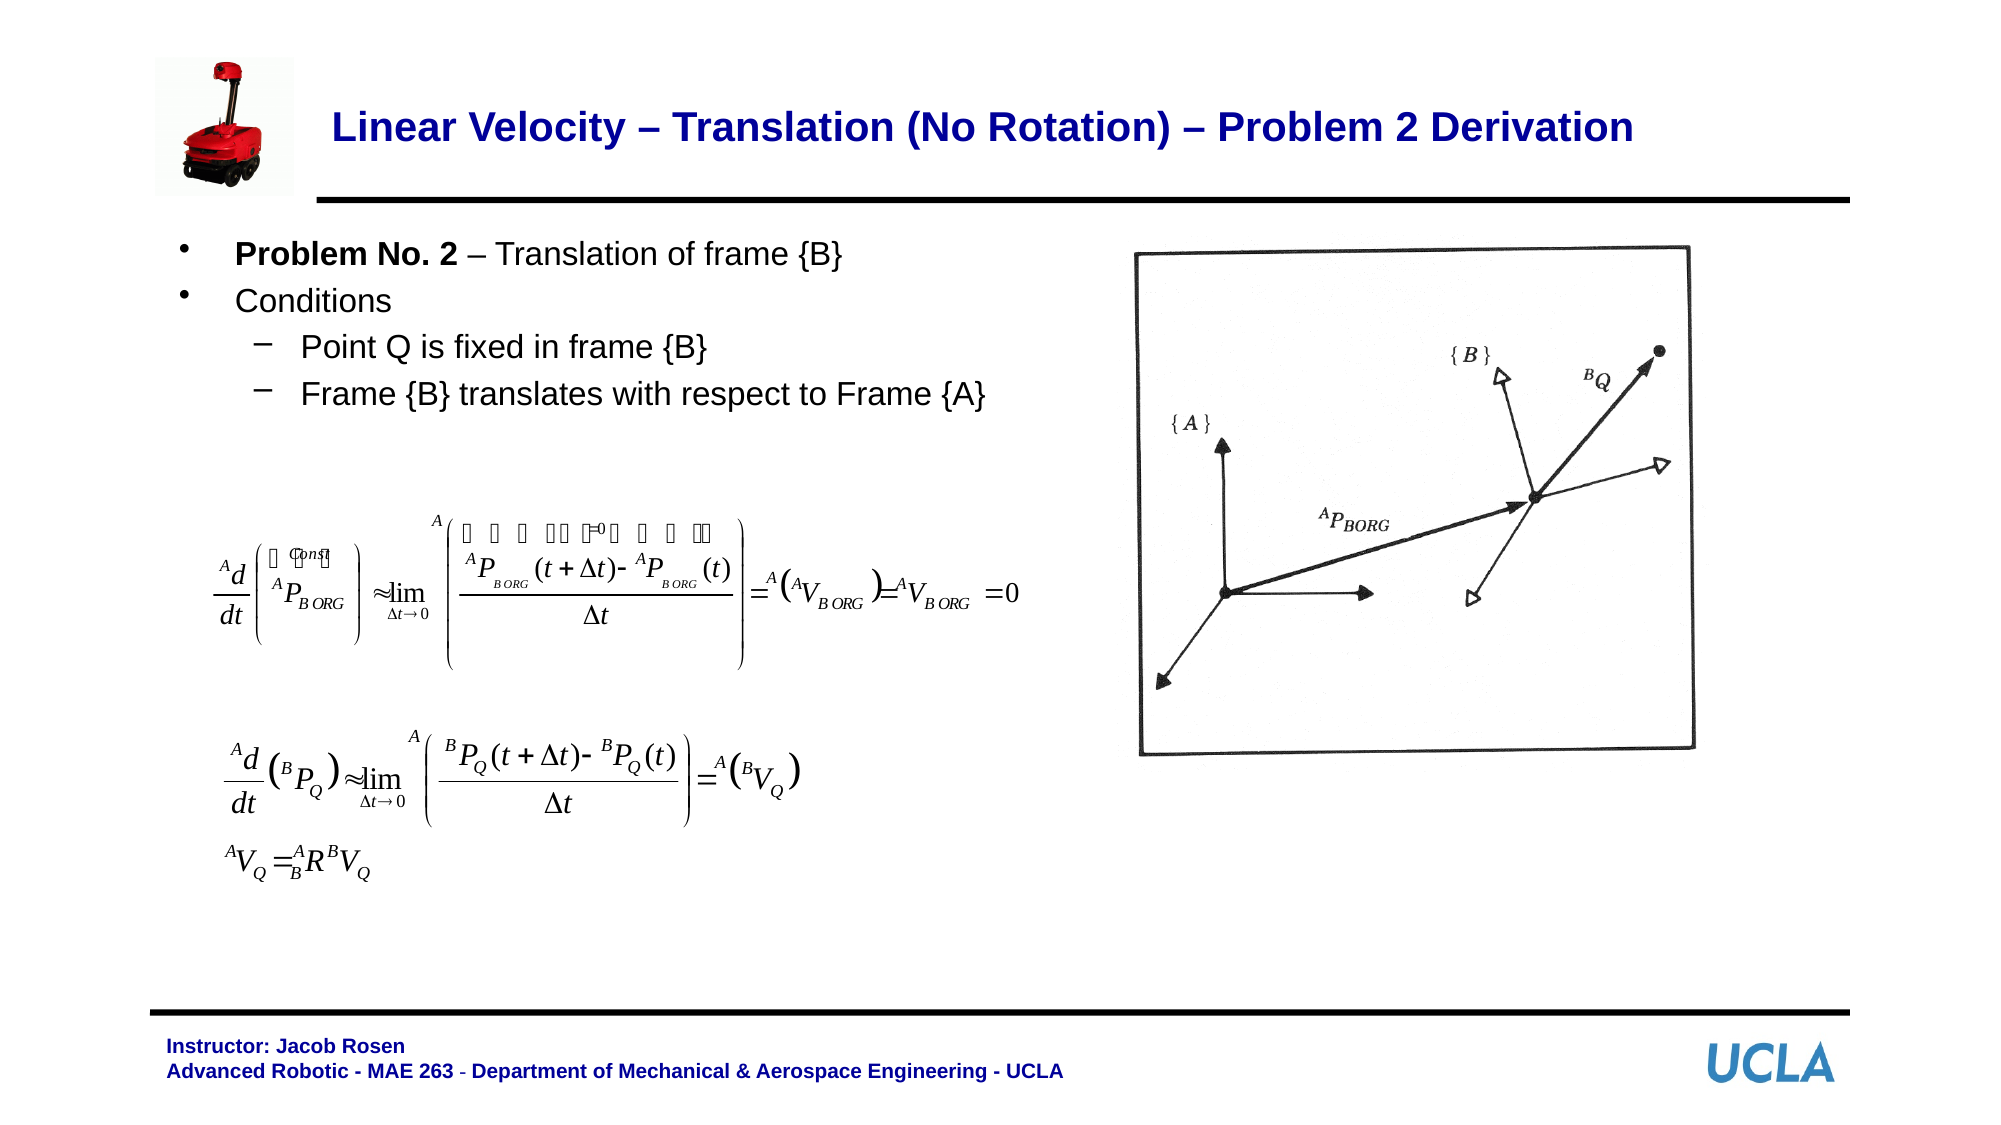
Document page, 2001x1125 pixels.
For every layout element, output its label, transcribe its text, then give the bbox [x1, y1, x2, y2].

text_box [218, 721, 801, 890]
text_box Instructor: Jacob Rosen Advanced Robotic - MAE 263 - Department of Mechanical & Aerospace Engineering - UCLA [151, 1024, 1265, 1088]
picture [155, 57, 294, 196]
picture [1112, 224, 1712, 772]
title Linear Velocity – Translation (No Rotation) – Problem 2 Derivation [316, 62, 1850, 188]
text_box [208, 506, 1024, 677]
list Problem No. 2 – Translation of frame {B} Conditions Point Q is fixed in frame {B} Frame {B} translates with respect to Frame {A} [163, 224, 1069, 986]
picture [1685, 1021, 1856, 1103]
